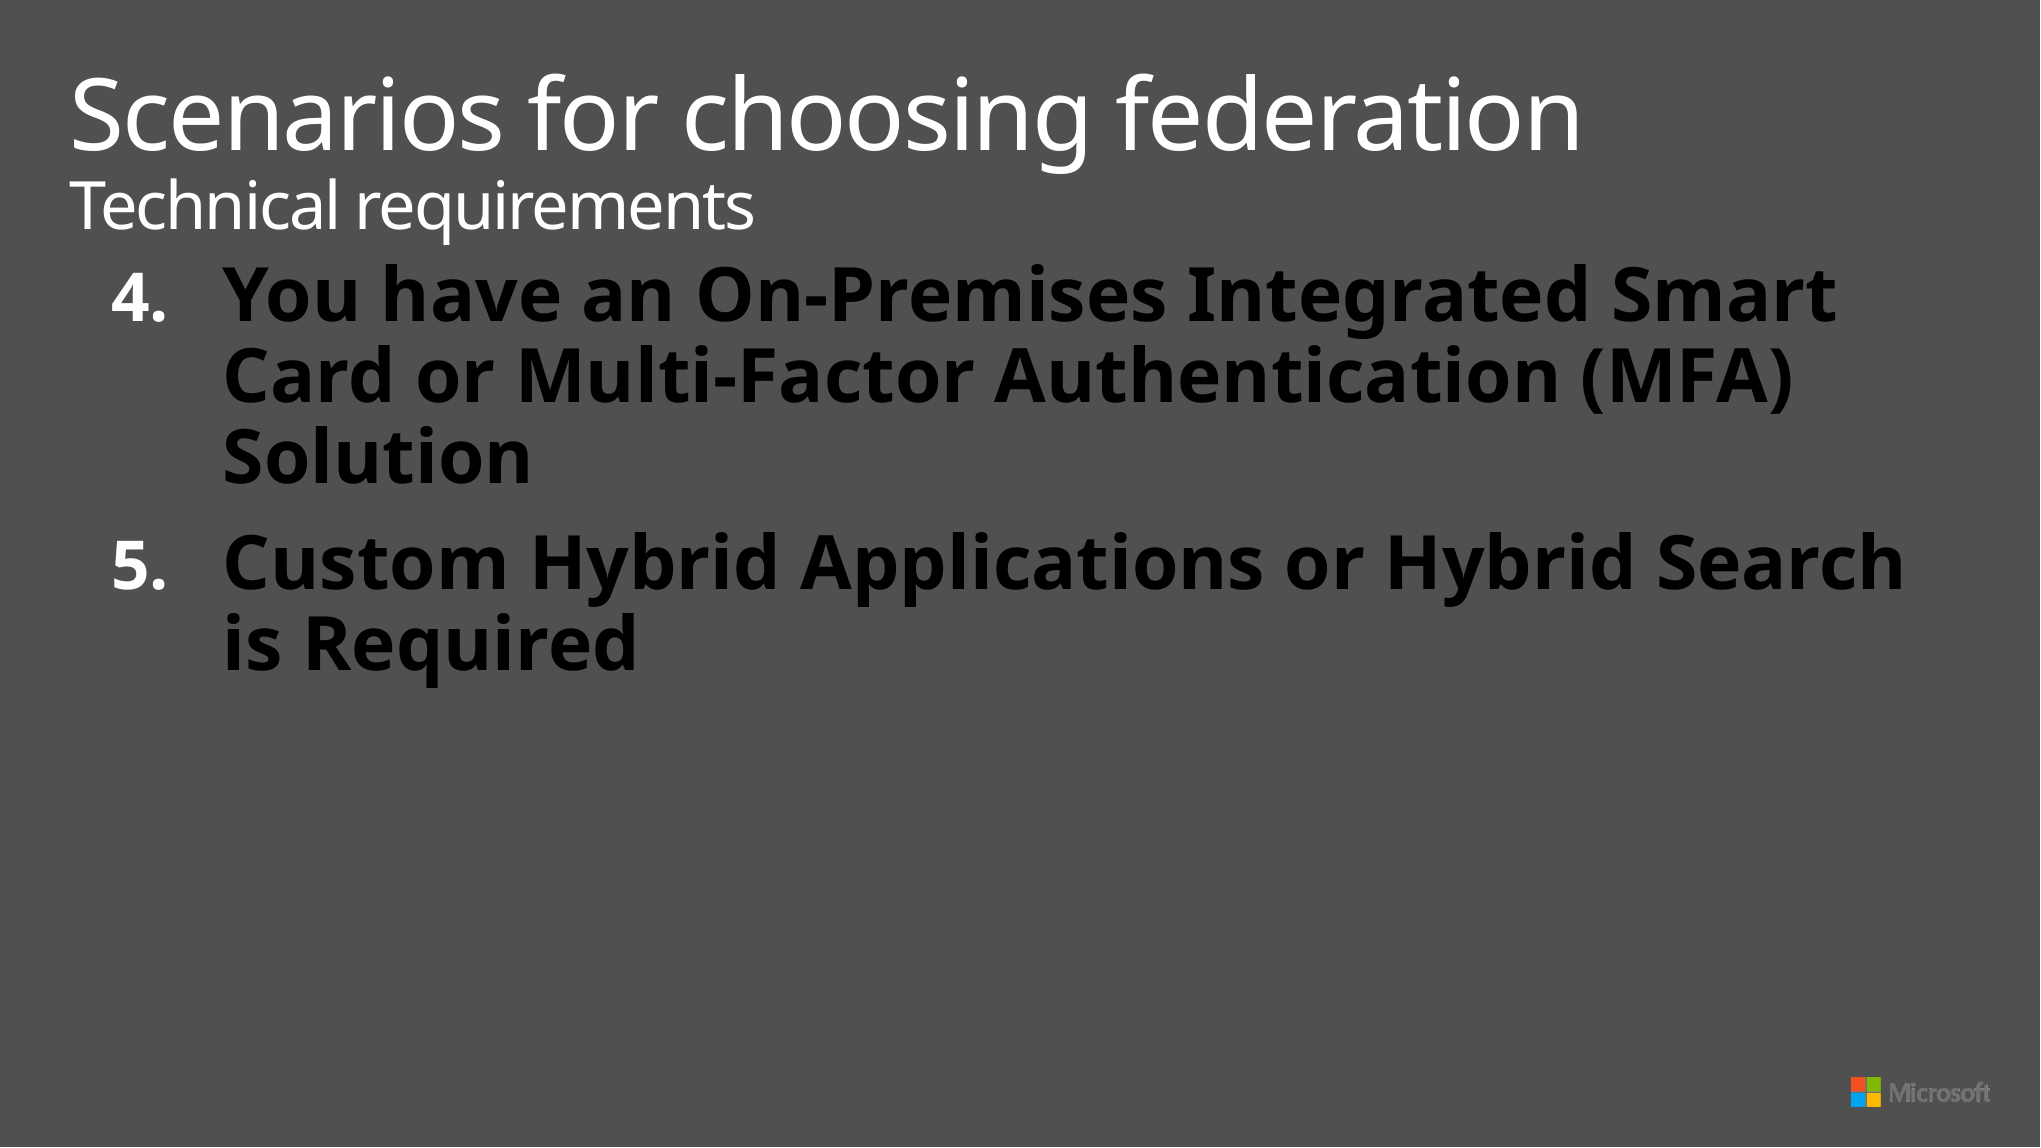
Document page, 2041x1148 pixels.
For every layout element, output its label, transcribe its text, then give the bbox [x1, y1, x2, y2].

title Scenarios for choosing federation Technical requirements [45, 48, 2005, 190]
list You have an On-Premises Integrated Smart Card or Multi-Factor Authentication (MFA) Solution Custom Hybrid Applications or Hybrid Search is Required [87, 242, 1953, 633]
picture [1851, 1077, 1990, 1107]
